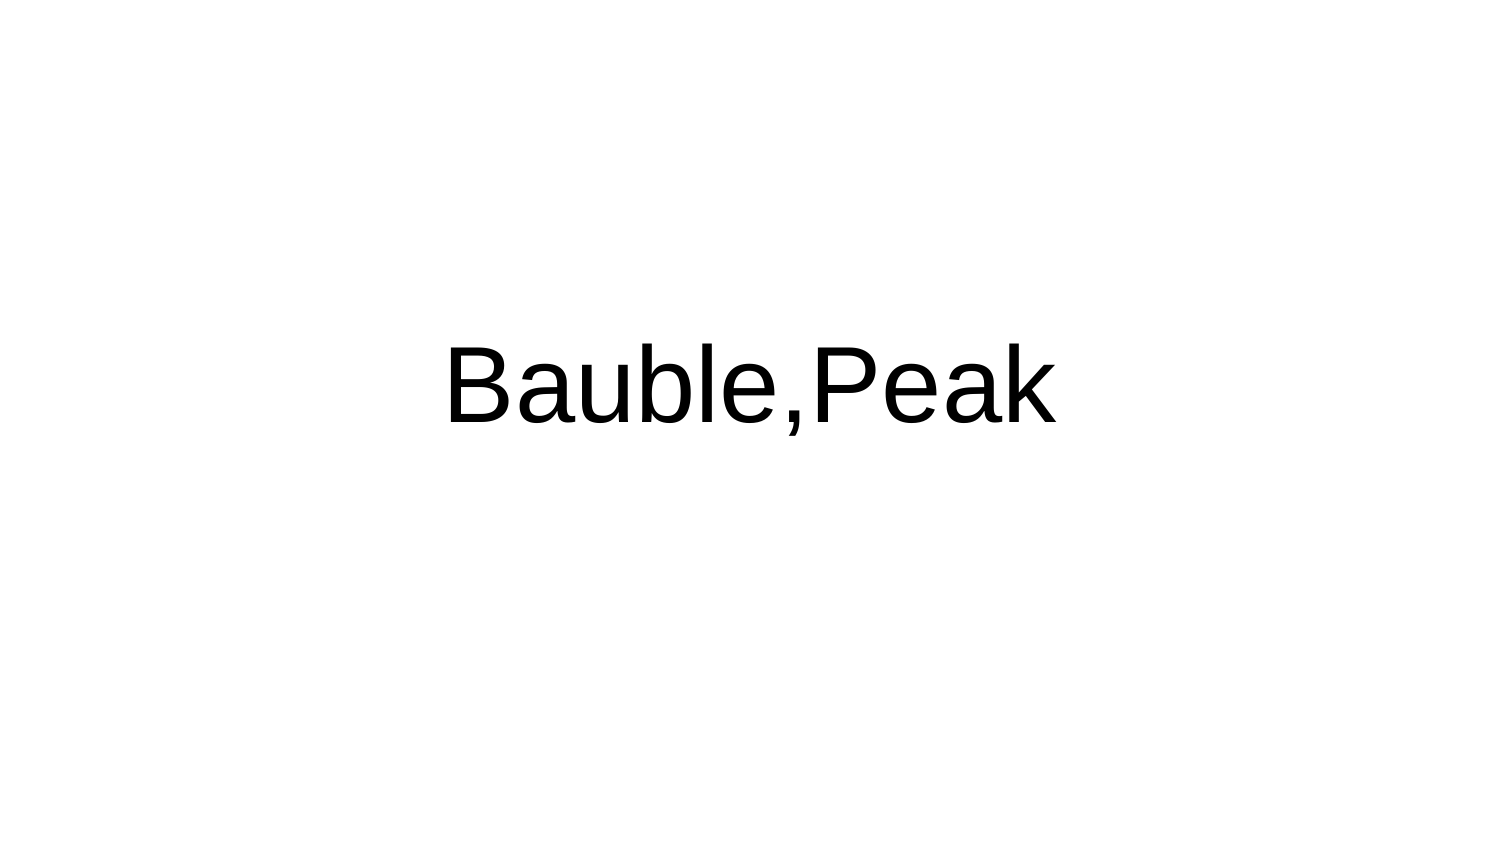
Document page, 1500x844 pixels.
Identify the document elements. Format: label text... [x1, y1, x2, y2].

title Bauble,Peak [51, 122, 1449, 459]
